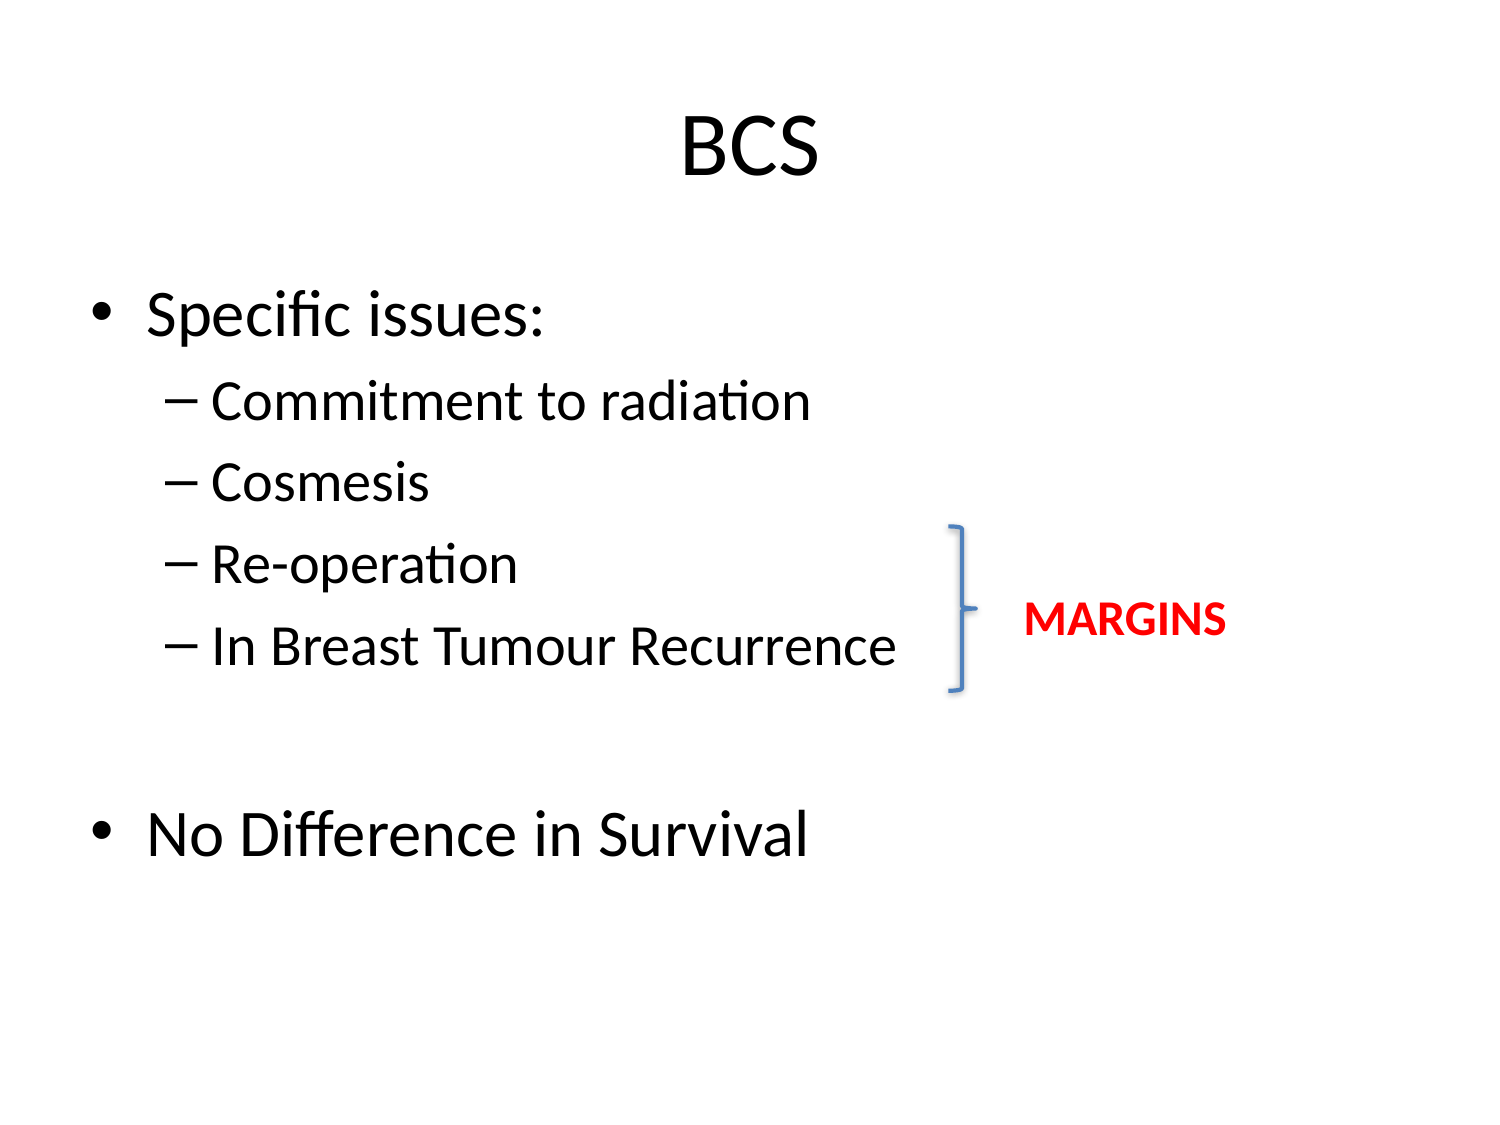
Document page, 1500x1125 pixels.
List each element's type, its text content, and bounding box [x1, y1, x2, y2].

text_box [948, 524, 978, 693]
list Specific issues: Commitment to radiation Cosmesis Re-operation In Breast Tumour Recurrence No Difference in Survival [75, 262, 1425, 1005]
text_box MARGINS [1008, 578, 1275, 654]
title BCS [75, 45, 1425, 233]
